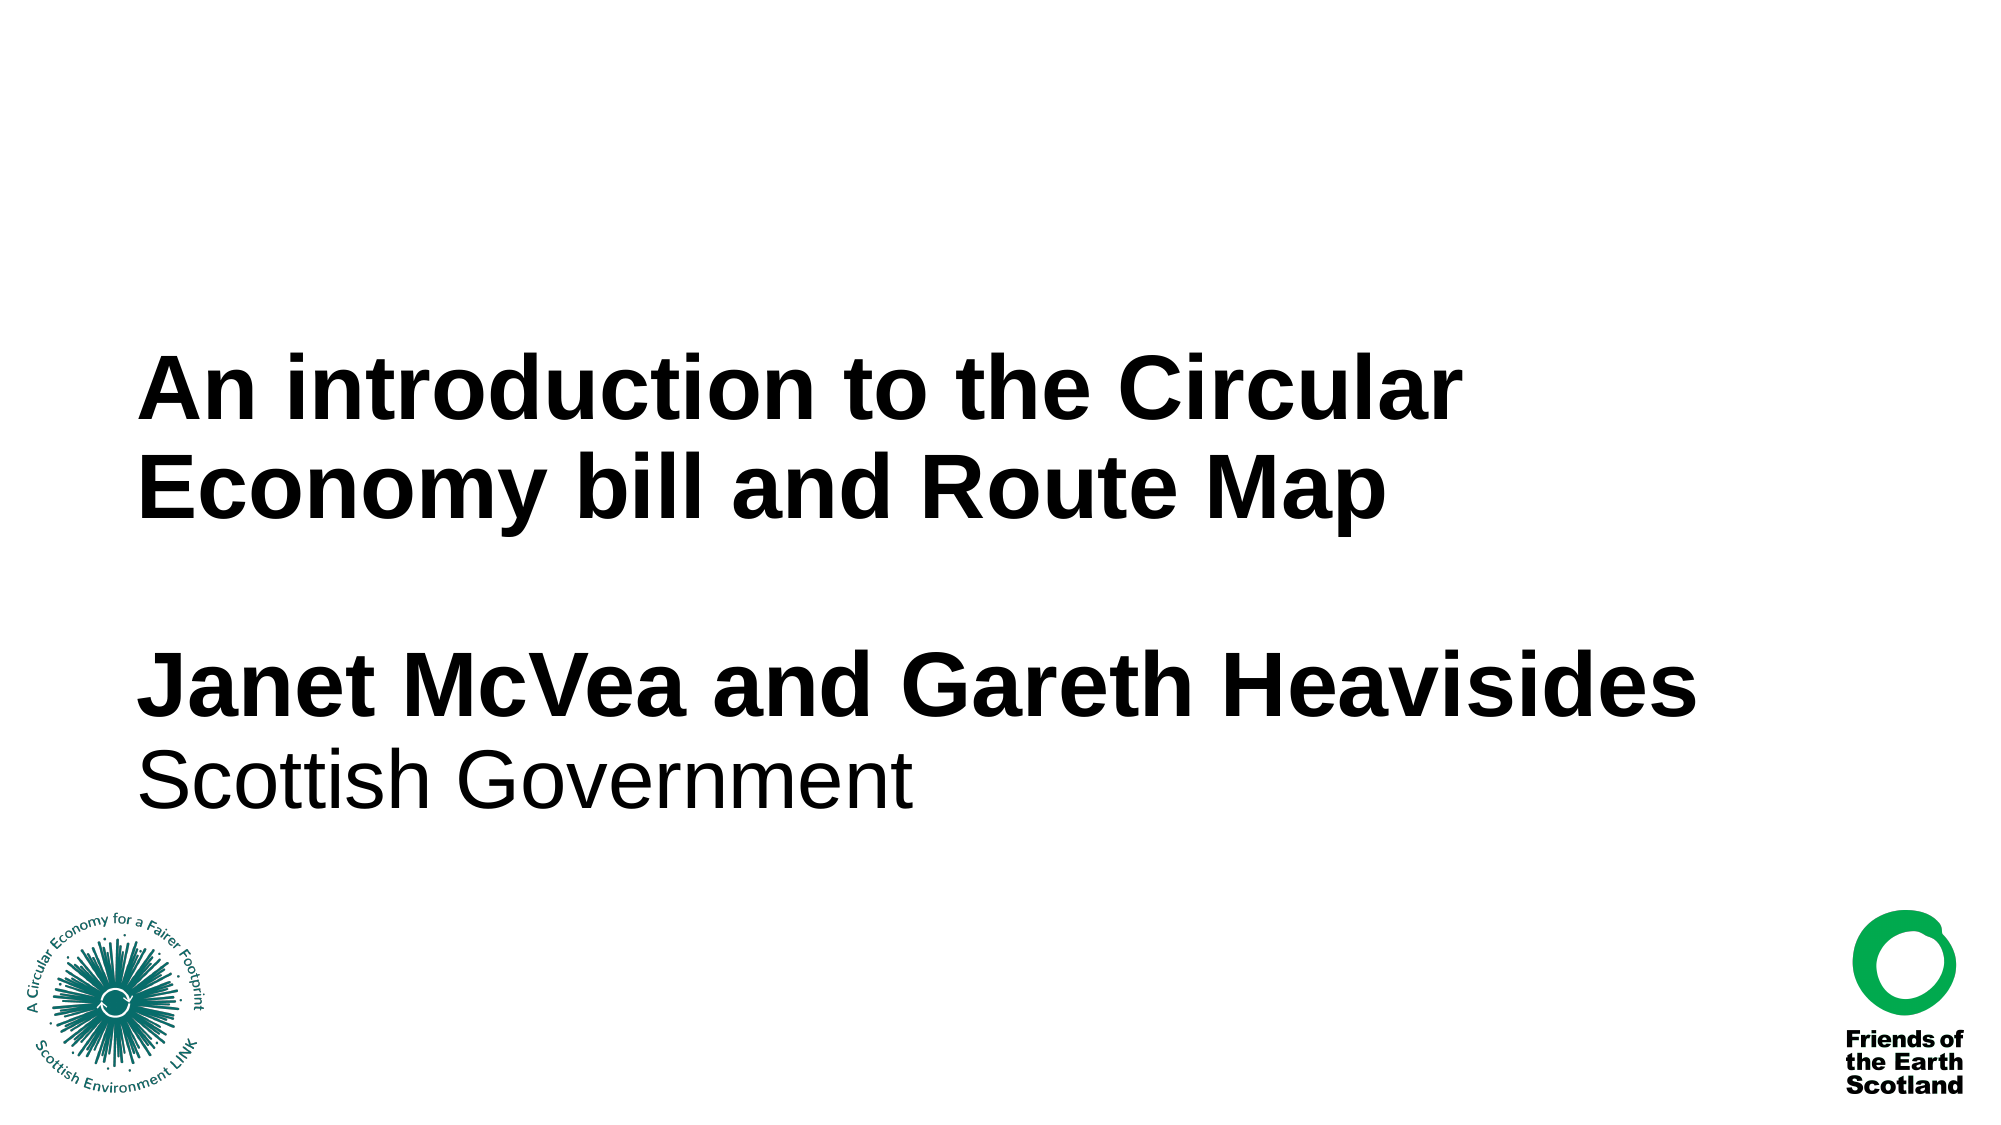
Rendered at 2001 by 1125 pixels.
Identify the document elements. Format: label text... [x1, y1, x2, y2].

title An introduction to the Circular Economy bill and Route Map Janet McVea and Gareth Heavisides Scottish Government [121, 72, 1847, 1095]
picture [1846, 910, 1964, 1095]
picture [25, 910, 207, 1095]
